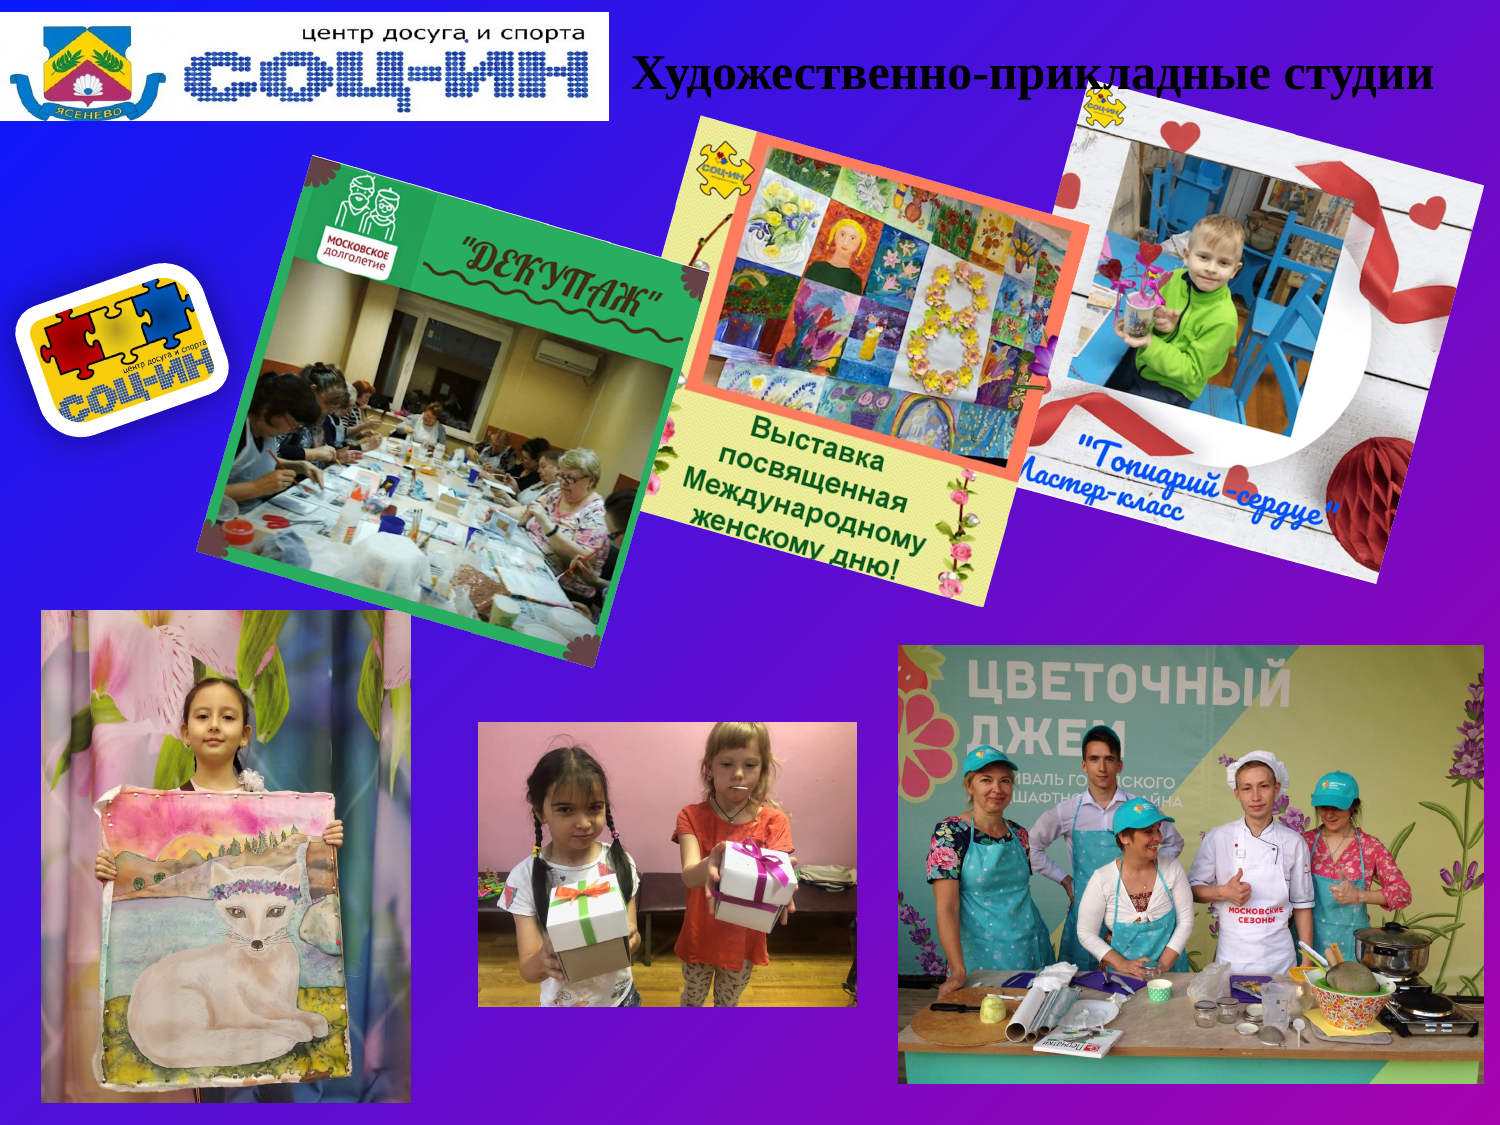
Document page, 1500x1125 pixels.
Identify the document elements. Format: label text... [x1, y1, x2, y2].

picture [41, 103, 1484, 1103]
picture [0, 12, 609, 121]
picture [898, 644, 1484, 1084]
text_box Художественно-прикладные студии [613, 32, 1500, 103]
picture [31, 278, 213, 422]
picture [478, 722, 857, 1007]
